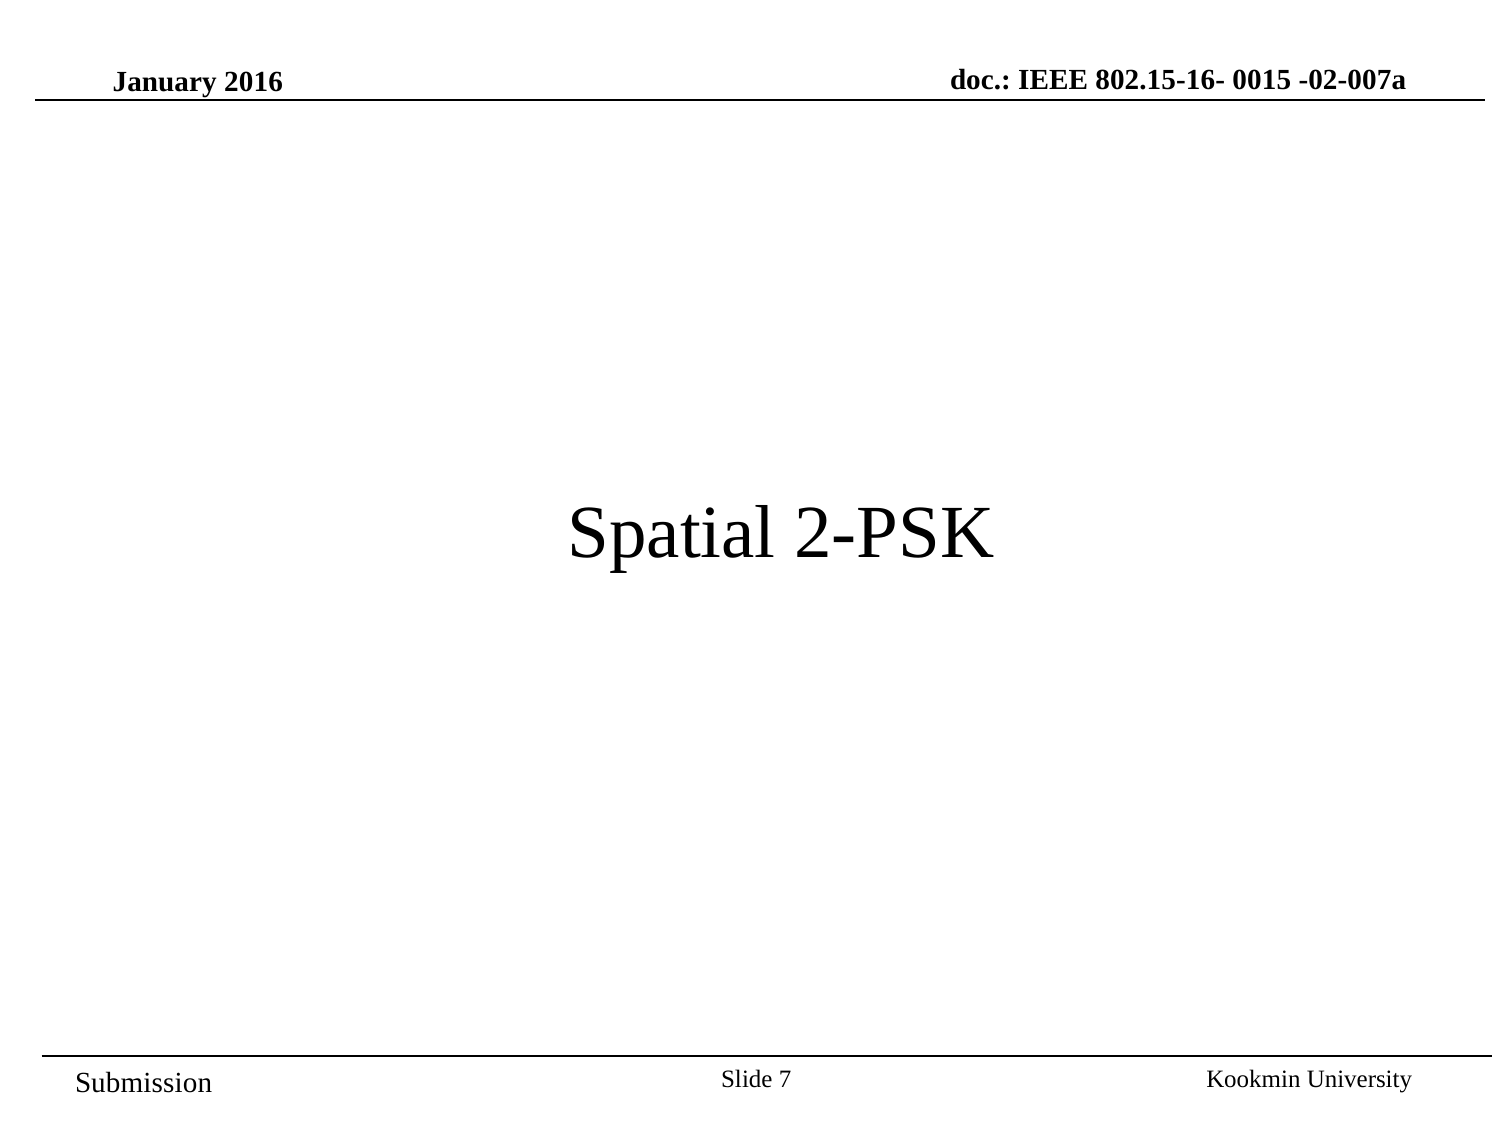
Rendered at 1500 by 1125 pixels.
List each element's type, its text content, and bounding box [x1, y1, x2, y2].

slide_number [112, 62, 375, 98]
footer Kookmin University [900, 1062, 1413, 1093]
text_box Submission [75, 1062, 338, 1098]
text_box Spatial 2-PSK [287, 475, 1275, 580]
text_box doc.: IEEE 802.15-16- 0015 -02-007a [949, 60, 1463, 96]
slide_number Slide 7 [712, 1062, 800, 1093]
